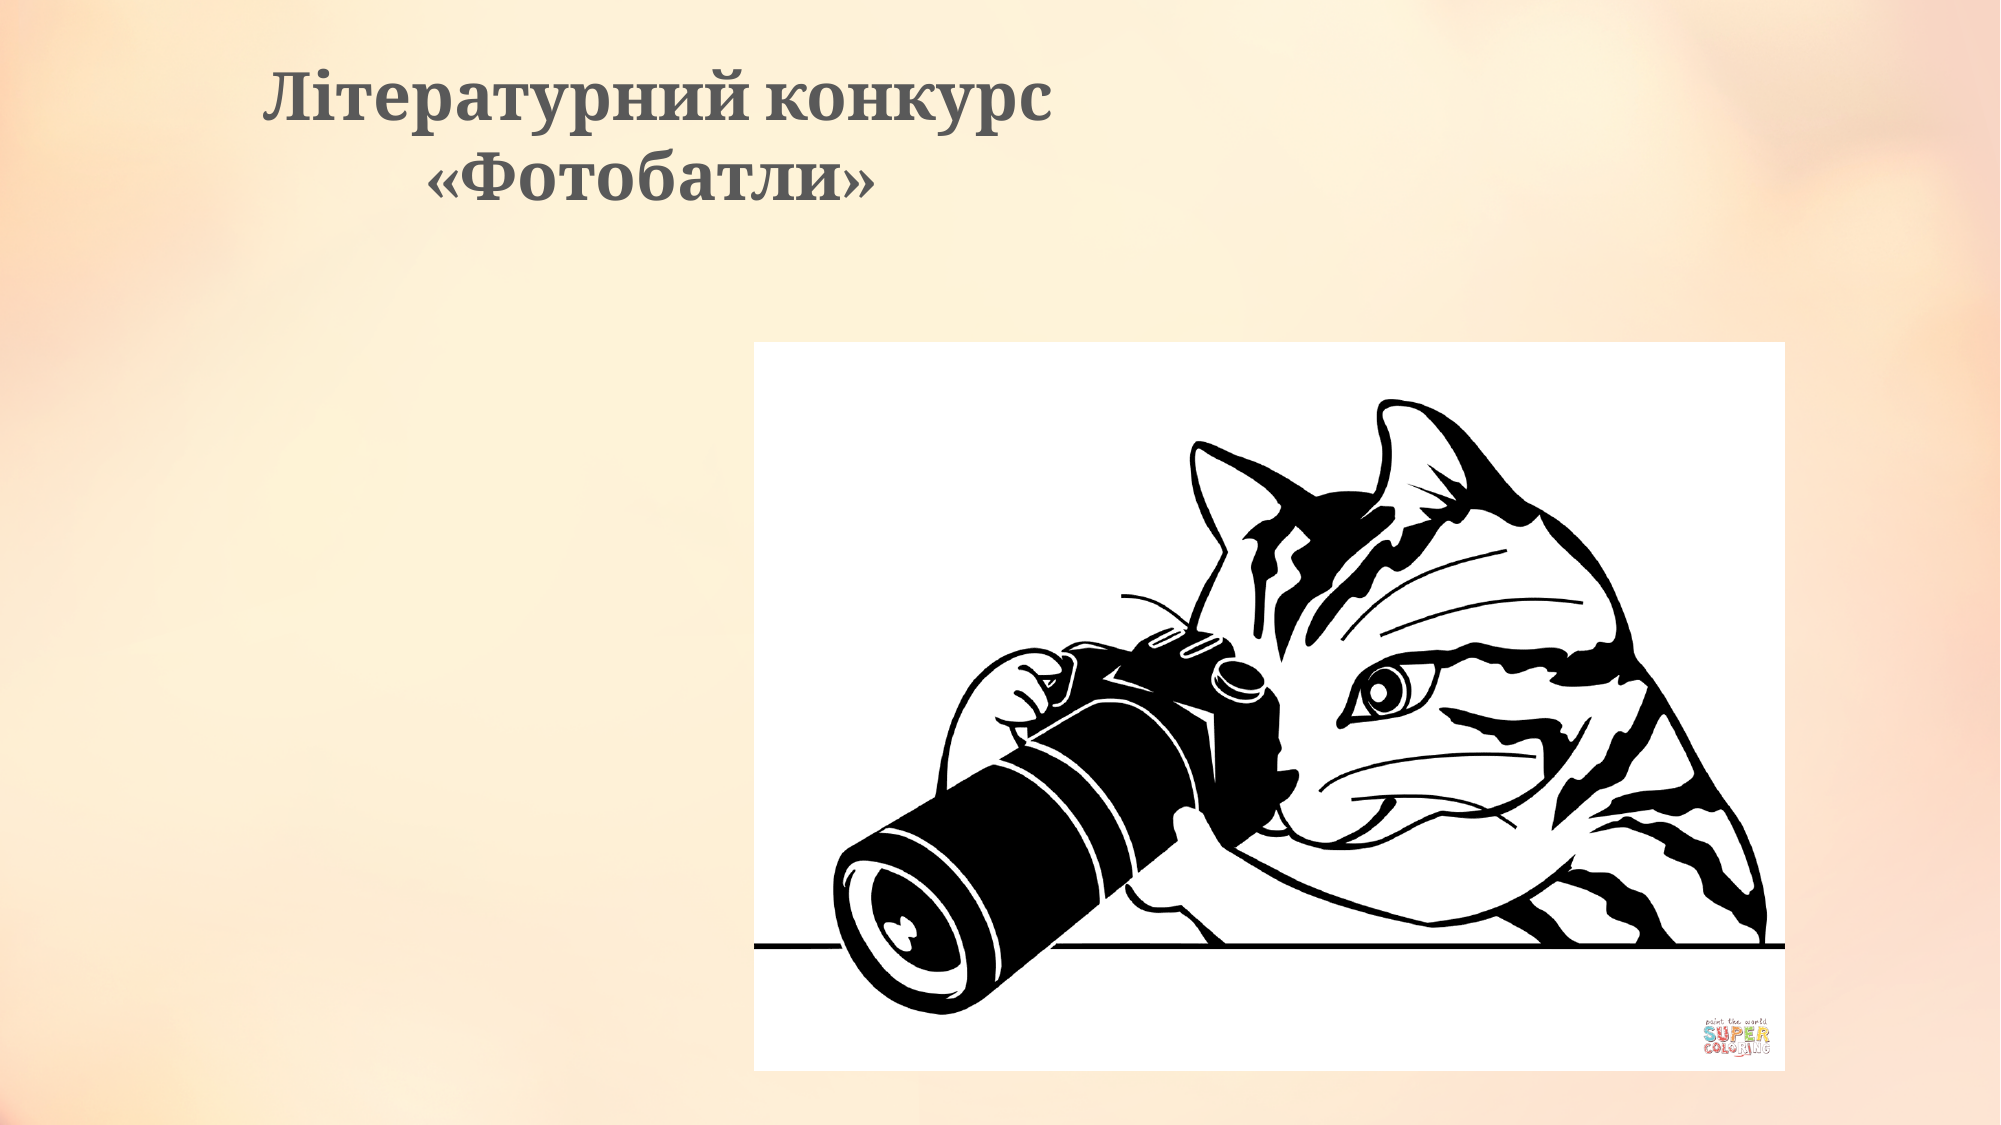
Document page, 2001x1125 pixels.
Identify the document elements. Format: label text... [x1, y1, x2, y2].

text_box Літературний конкурс «Фотобатли» [138, 46, 1179, 222]
picture [0, 0, 2001, 1125]
